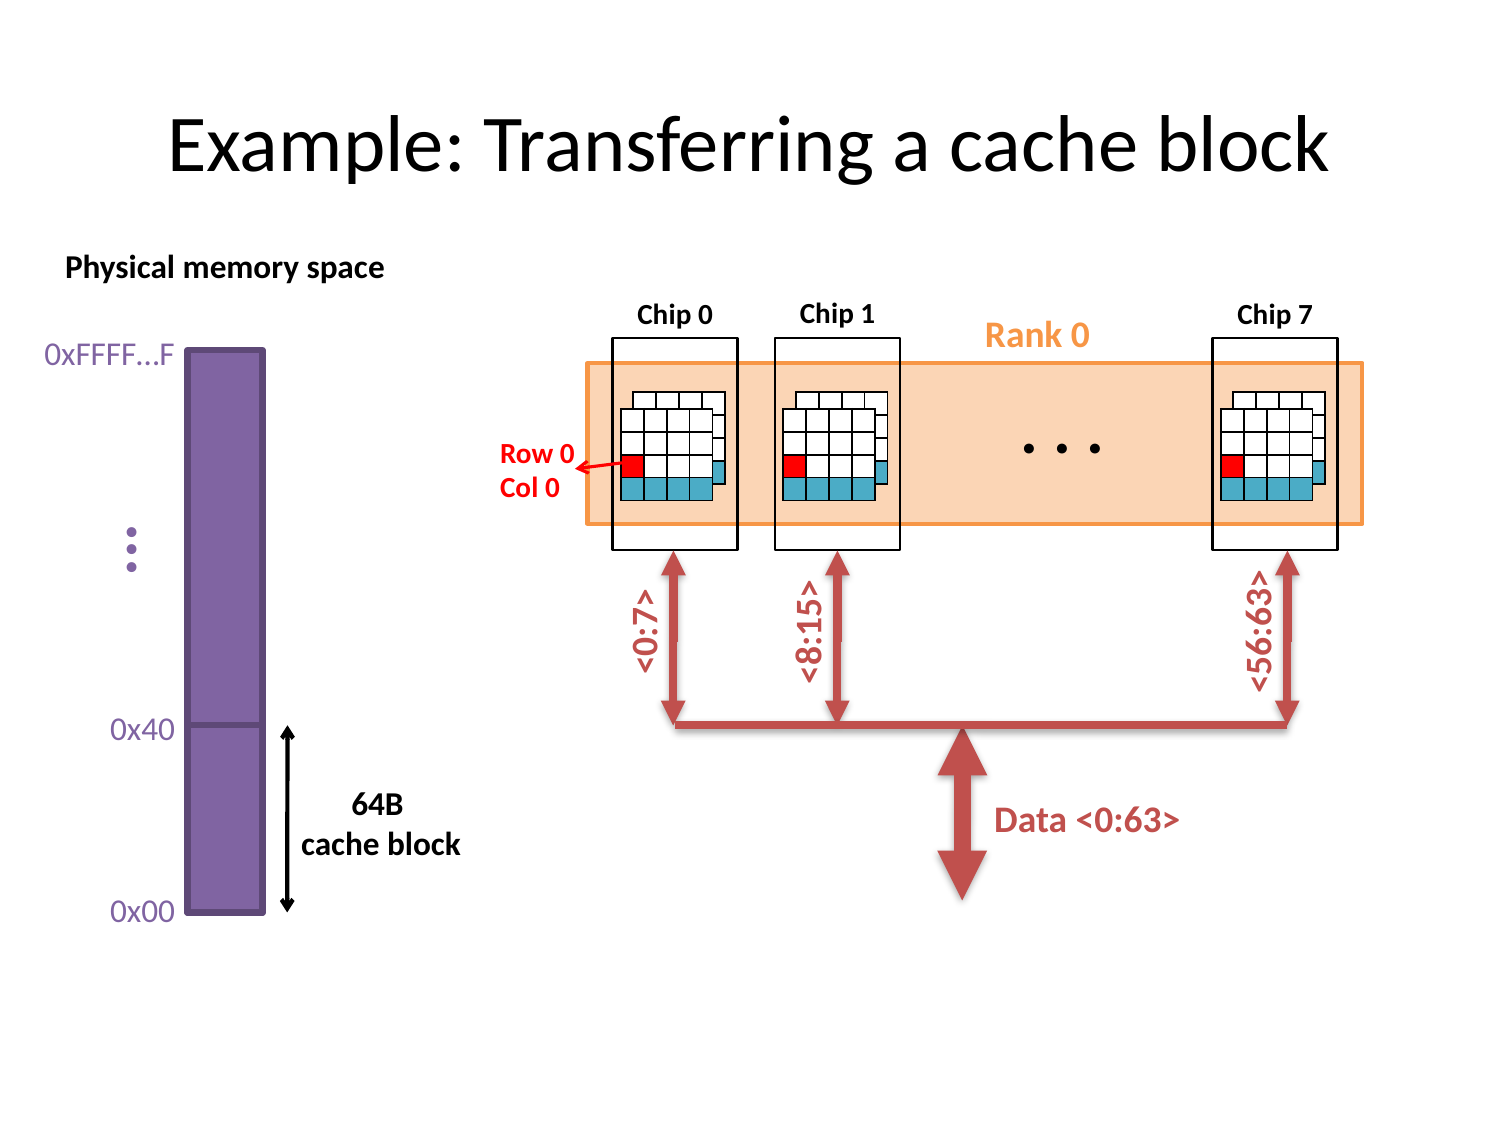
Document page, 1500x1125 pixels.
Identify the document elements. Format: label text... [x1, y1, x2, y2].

text_box ... [62, 487, 158, 613]
text_box Row 0 Col 0 [499, 426, 575, 512]
text_box [902, 361, 1210, 526]
text_box <8:15> [776, 550, 837, 636]
text_box 64B cache block [287, 774, 475, 870]
title Example: Transferring a cache block [75, 45, 1425, 233]
text_box 0xFFFF…F [24, 324, 175, 380]
text_box Chip 1 [774, 287, 900, 338]
text_box [1340, 361, 1364, 526]
text_box <0:7> [612, 550, 673, 636]
text_box <0:7> [612, 648, 673, 714]
text_box [610, 336, 740, 552]
text_box Rank 0 [937, 302, 1138, 363]
text_box [585, 361, 610, 460]
text_box Chip 7 [1212, 287, 1338, 338]
text_box . . . [999, 379, 1125, 474]
text_box 0x40 [24, 699, 175, 755]
text_box Chip 0 [612, 287, 738, 338]
text_box [585, 478, 610, 526]
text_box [574, 462, 626, 470]
text_box <56:63> [1226, 648, 1287, 714]
text_box <8:15> [776, 648, 837, 714]
text_box [740, 361, 773, 526]
text_box [1210, 336, 1340, 552]
text_box 0x00 [24, 881, 175, 937]
text_box [773, 336, 902, 552]
text_box Physical memory space [50, 237, 400, 293]
text_box [185, 723, 264, 915]
text_box [185, 348, 264, 723]
text_box Data <0:63> [962, 787, 1213, 848]
text_box <56:63> [1226, 550, 1287, 636]
